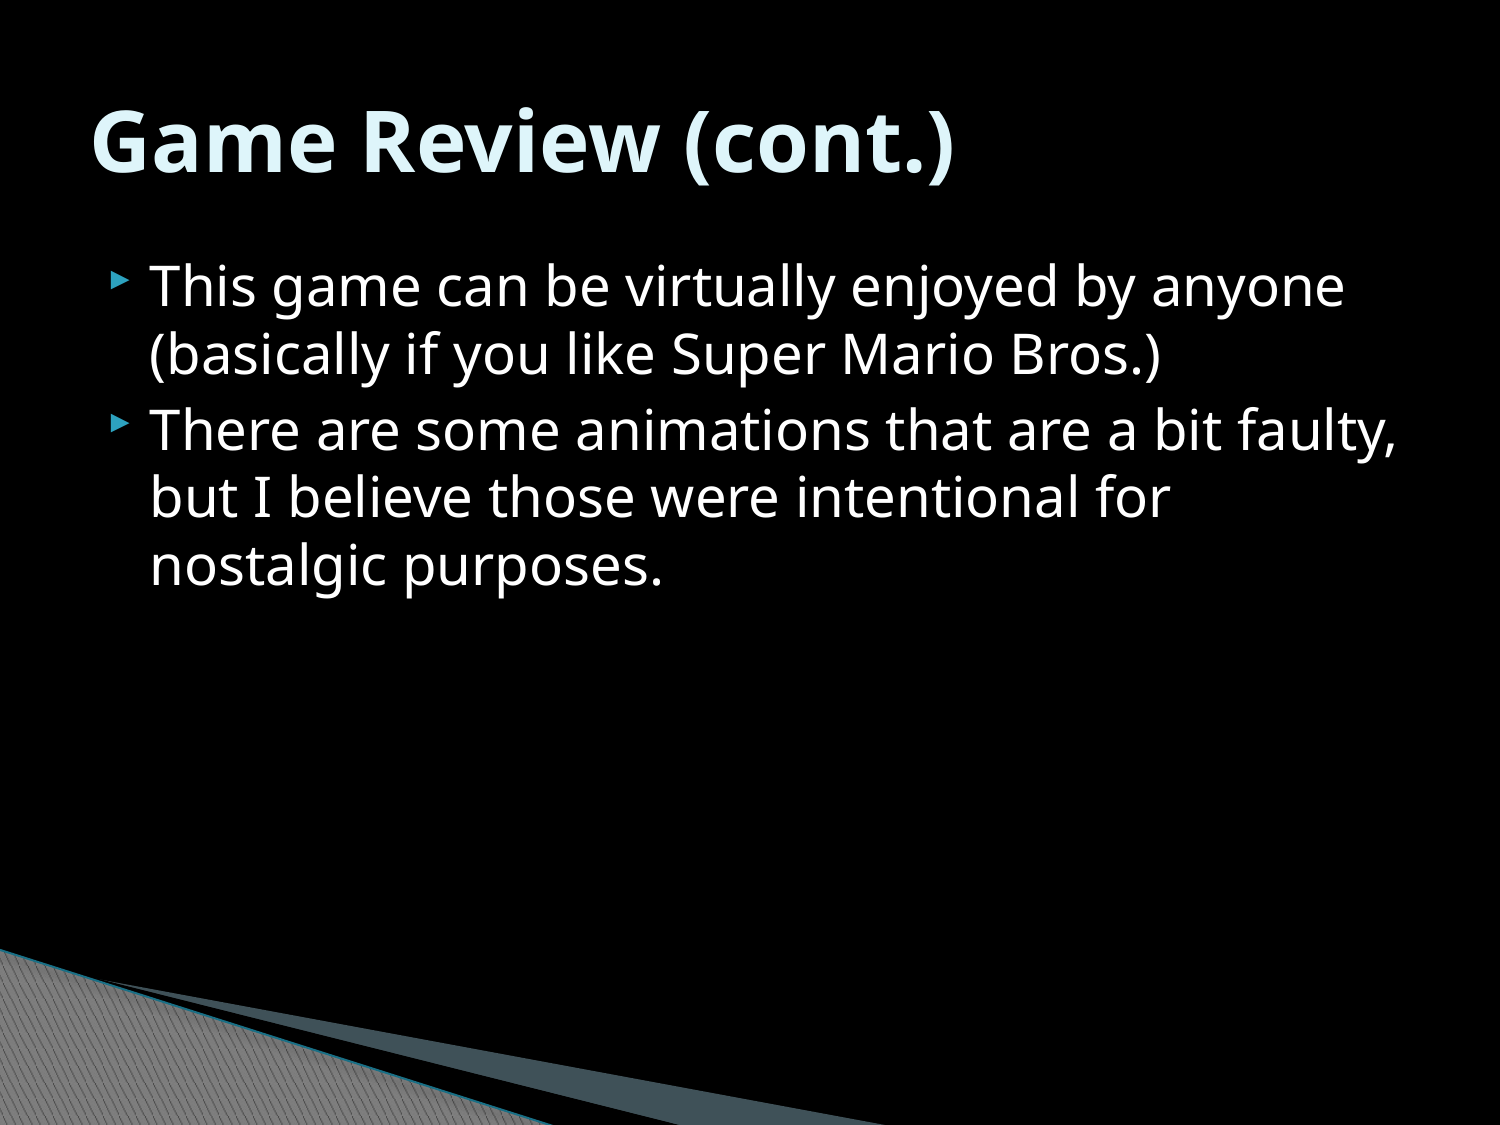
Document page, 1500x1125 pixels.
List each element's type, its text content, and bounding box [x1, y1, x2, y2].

list This game can be virtually enjoyed by anyone (basically if you like Super Mario Bros.) There are some animations that are a bit faulty, but I believe those were intentional for nostalgic purposes. [75, 243, 1425, 986]
title Game Review (cont.) [75, 45, 1425, 233]
picture [0, 952, 543, 1125]
